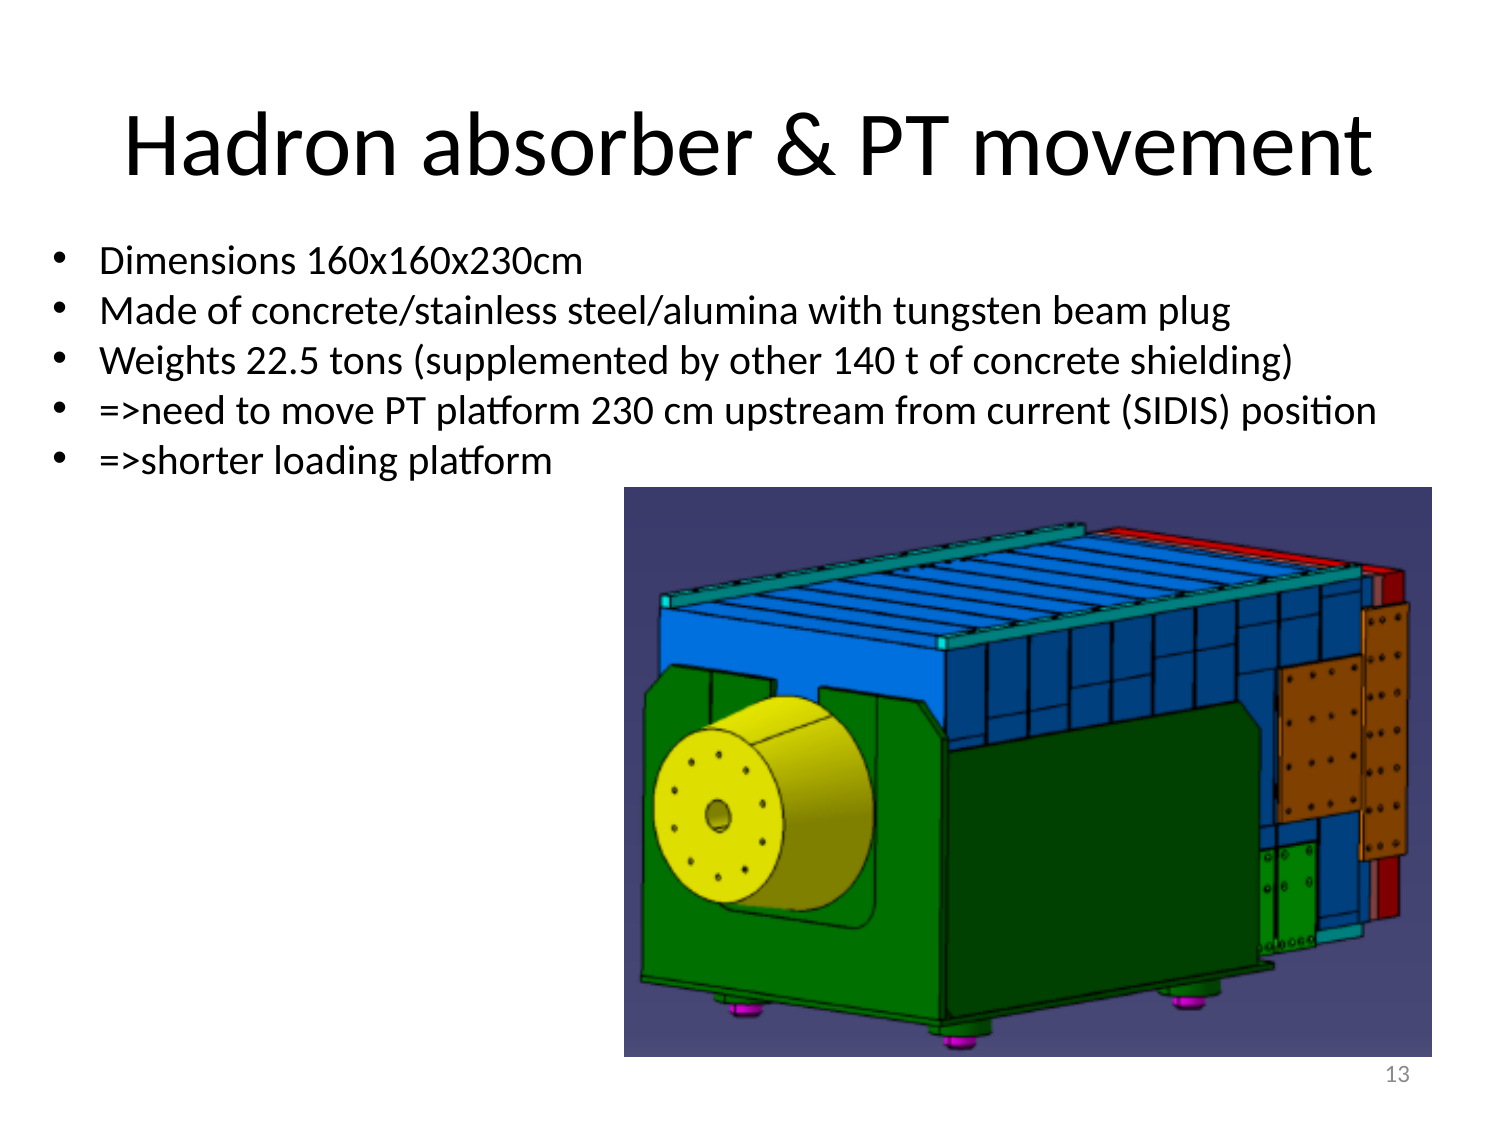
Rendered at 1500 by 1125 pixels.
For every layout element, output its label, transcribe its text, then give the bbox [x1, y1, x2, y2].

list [624, 487, 1432, 1057]
slide_number 13 [1074, 1065, 1425, 1103]
text_box Dimensions 160x160x230cm Made of concrete/stainless steel/alumina with tungsten beam plug Weights 22.5 tons (supplemented by other 140 t of concrete shielding) =>need to move PT platform 230 cm upstream from current (SIDIS) position =>shorter loading platform [37, 224, 1413, 490]
title Hadron absorber & PT movement [75, 45, 1425, 233]
